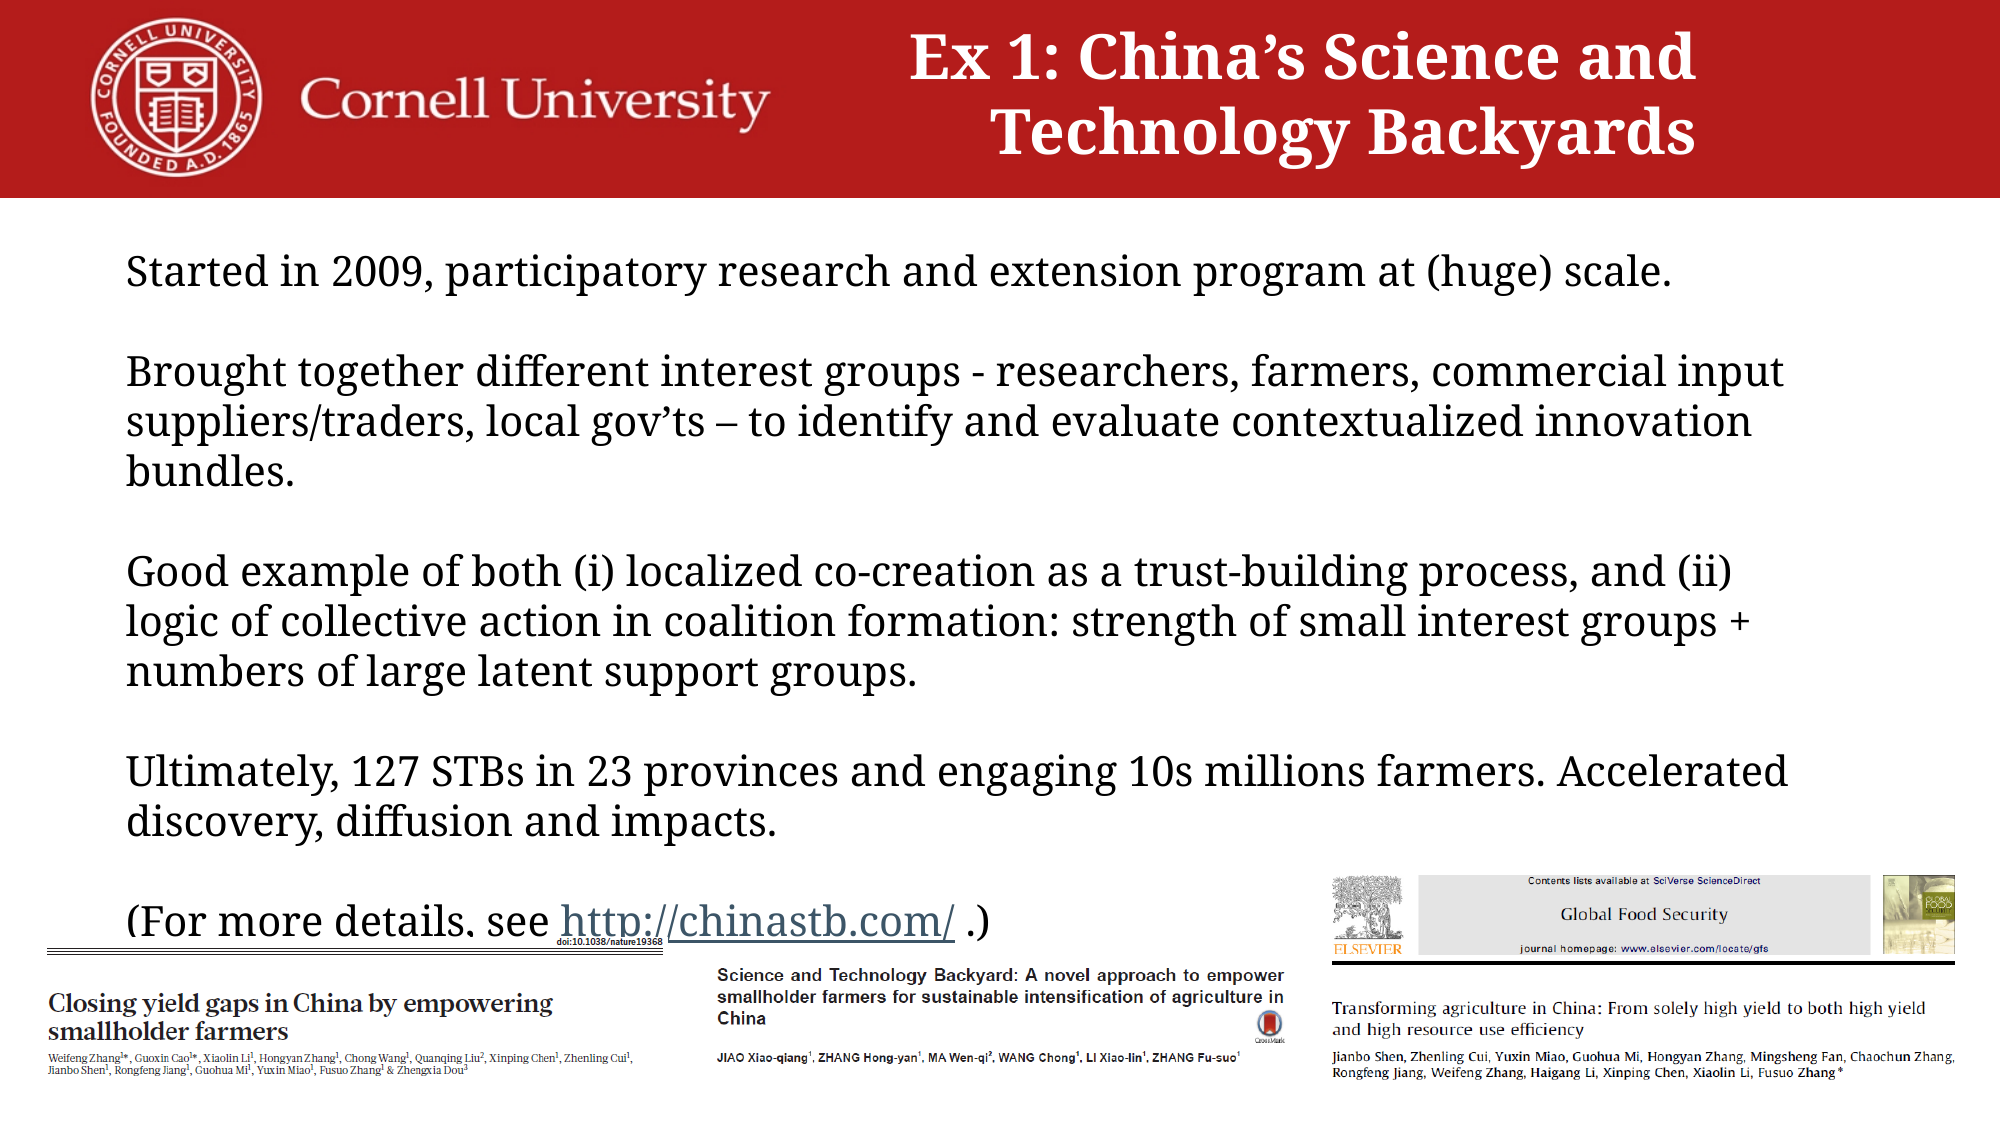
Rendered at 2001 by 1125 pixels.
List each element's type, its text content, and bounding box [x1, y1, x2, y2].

picture [43, 937, 668, 1083]
picture [1332, 875, 1964, 1087]
list Started in 2009, participatory research and extension program at (huge) scale. Brought together different interest groups - researchers, farmers, commercial input suppliers/traders, local gov’ts – to identify and evaluate contextualized innovation bundles. Good example of both (i) localized co-creation as a trust-building process, and (ii) logic of collective action in coalition formation: strength of small interest groups + numbers of large latent support groups. Ultimately, 127 STBs in 23 provinces and engaging 10s millions farmers. Accelerated discovery, diffusion and impacts. (For more details, see http://chinastb.com/ .) [73, 237, 1827, 744]
picture [0, 0, 2000, 198]
picture [717, 956, 1295, 1083]
